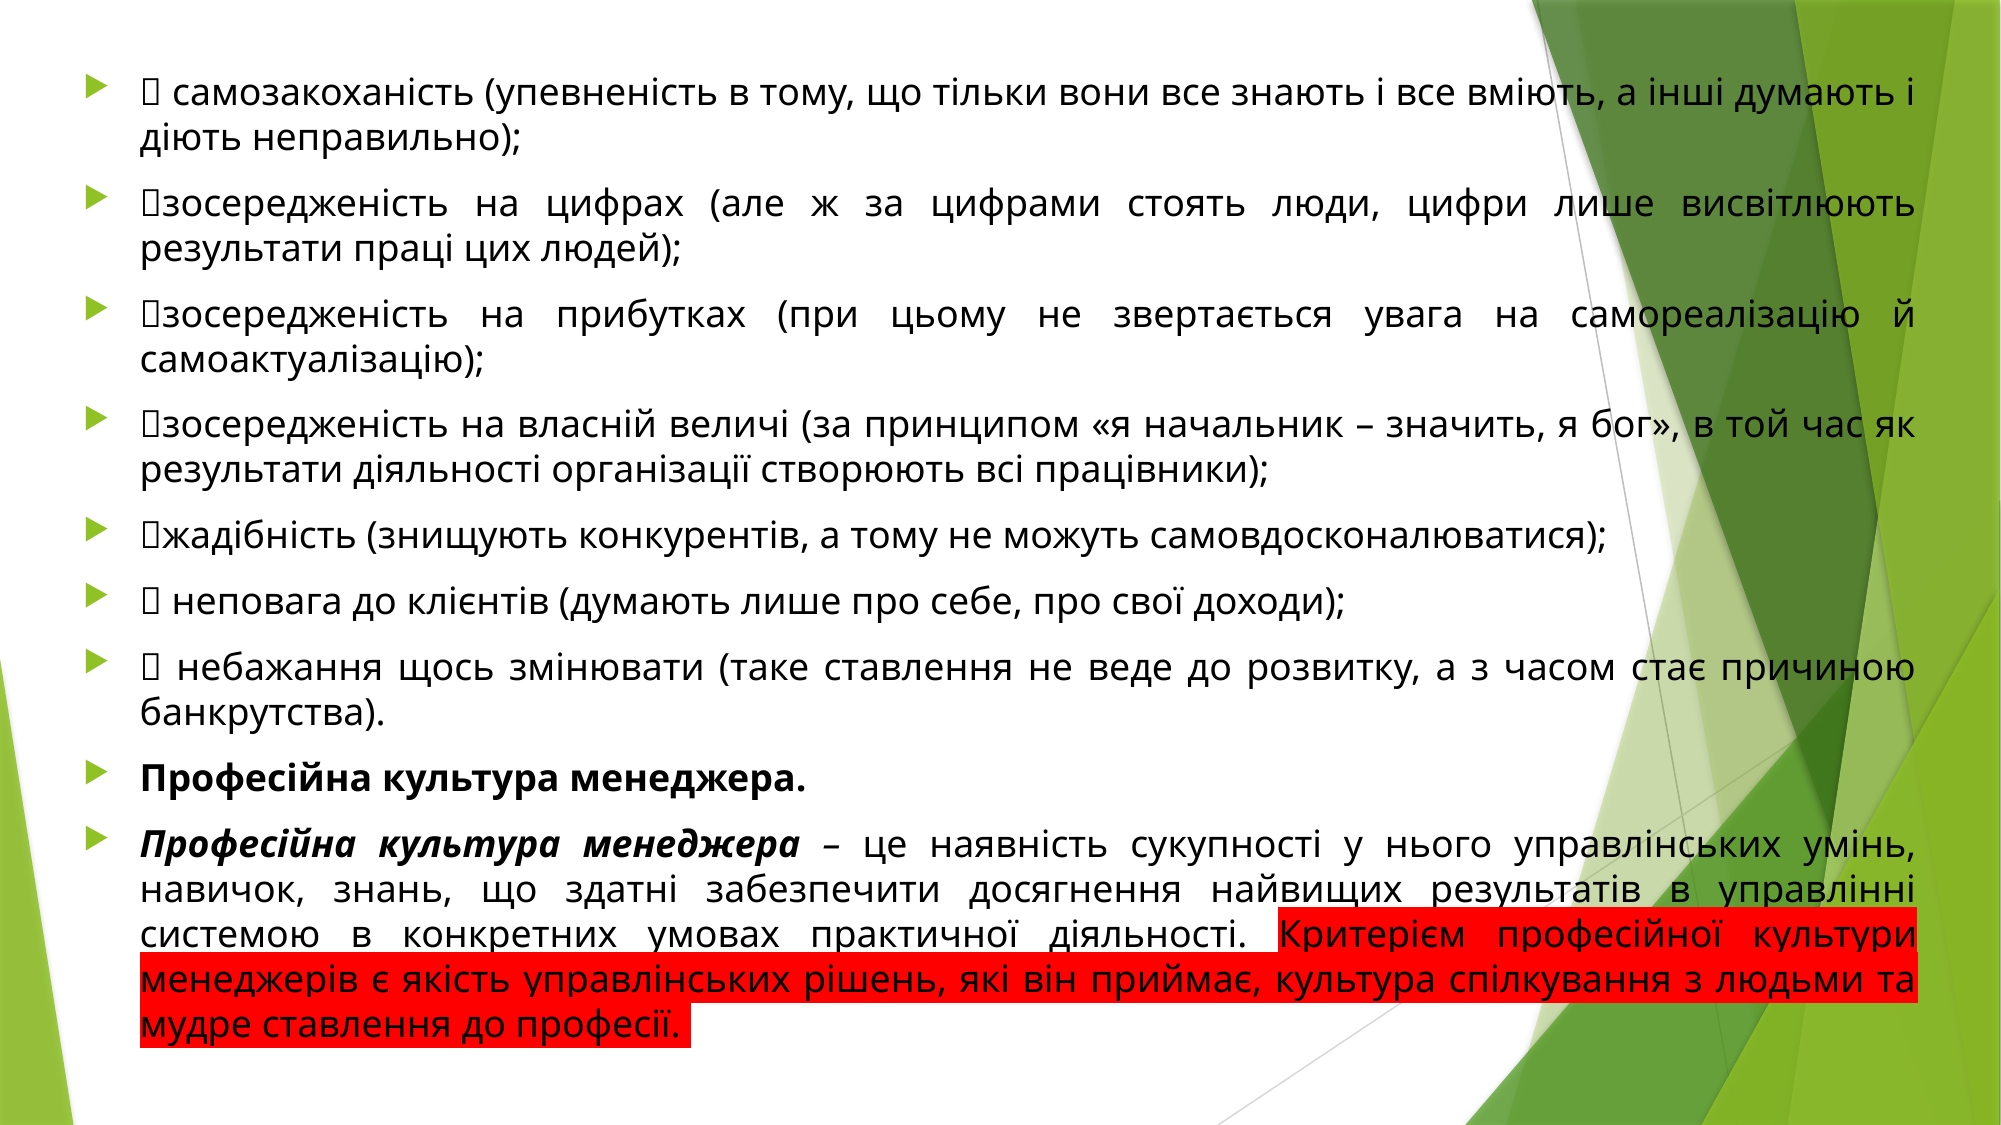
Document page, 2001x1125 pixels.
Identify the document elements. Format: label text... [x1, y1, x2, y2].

list  самозакоханість (упевненість в тому, що тільки вони все знають і все вміють, а інші думають і діють неправильно); зосередженість на цифрах (але ж за цифрами стоять люди, цифри лише висвітлюють результати праці цих людей); зосередженість на прибутках (при цьому не звертається увага на самореалізацію й самоактуалізацію); зосередженість на власній величі (за принципом «я начальник – значить, я бог», в той час як результати діяльності організації створюють всі працівники); жадібність (знищують конкурентів, а тому не можуть самовдосконалюватися);  неповага до клієнтів (думають лише про себе, про свої доходи);  небажання щось змінювати (таке ставлення не веде до розвитку, а з часом стає причиною банкрутства). Професійна культура менеджера. Професійна культура менеджера – це наявність сукупності у нього управлінських умінь, навичок, знань, що здатні забезпечити досягнення найвищих результатів в управлінні системою в конкретних умовах практичної діяльності. Критерієм професійної культури менеджерів є якість управлінських рішень, які він приймає, культура спілкування з людьми та мудре ставлення до професії. [68, 60, 1933, 1101]
